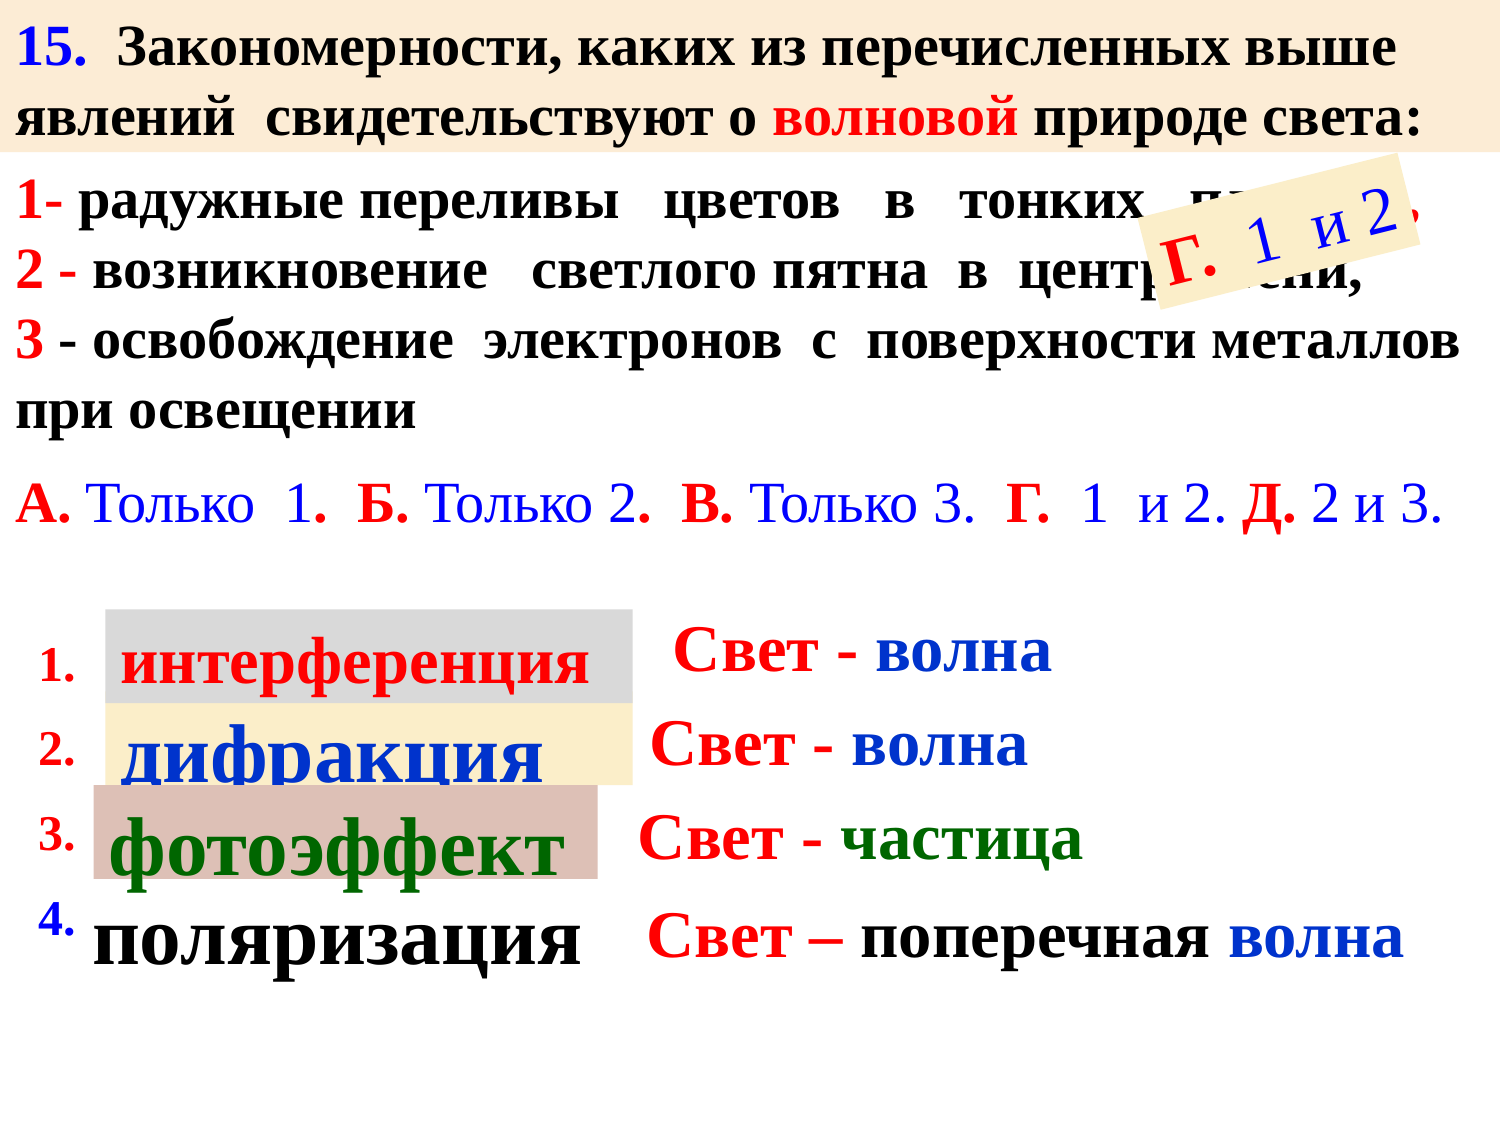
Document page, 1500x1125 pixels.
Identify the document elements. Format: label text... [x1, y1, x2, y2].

text_box Свет – поперечная волна [631, 883, 1438, 979]
text_box 1. 2. 3. 4. [23, 621, 105, 950]
text_box 1- радужные переливы цветов в тонких пленках, 2 - возникновение светлого пятна в центре тени, 3 - освобождение электронов с поверхности металлов при освещении [0, 152, 1500, 446]
text_box 15. Закономерности, каких из перечисленных выше явлений свидетельствуют о волновой природе света: [0, 0, 1500, 152]
text_box Свет - волна [634, 691, 1062, 785]
text_box Свет - волна [657, 597, 1085, 693]
text_box Свет - частица [623, 785, 1117, 880]
text_box фотоэффект [93, 785, 598, 879]
text_box интерференция [105, 609, 633, 704]
text_box поляризация [77, 873, 757, 968]
text_box дифракция [105, 704, 633, 786]
text_box Г. 1 и 2 [1137, 152, 1421, 310]
text_box А. Только 1. Б. Только 2. В. Только 3. Г. 1 и 2. Д. 2 и 3. [0, 456, 1500, 551]
